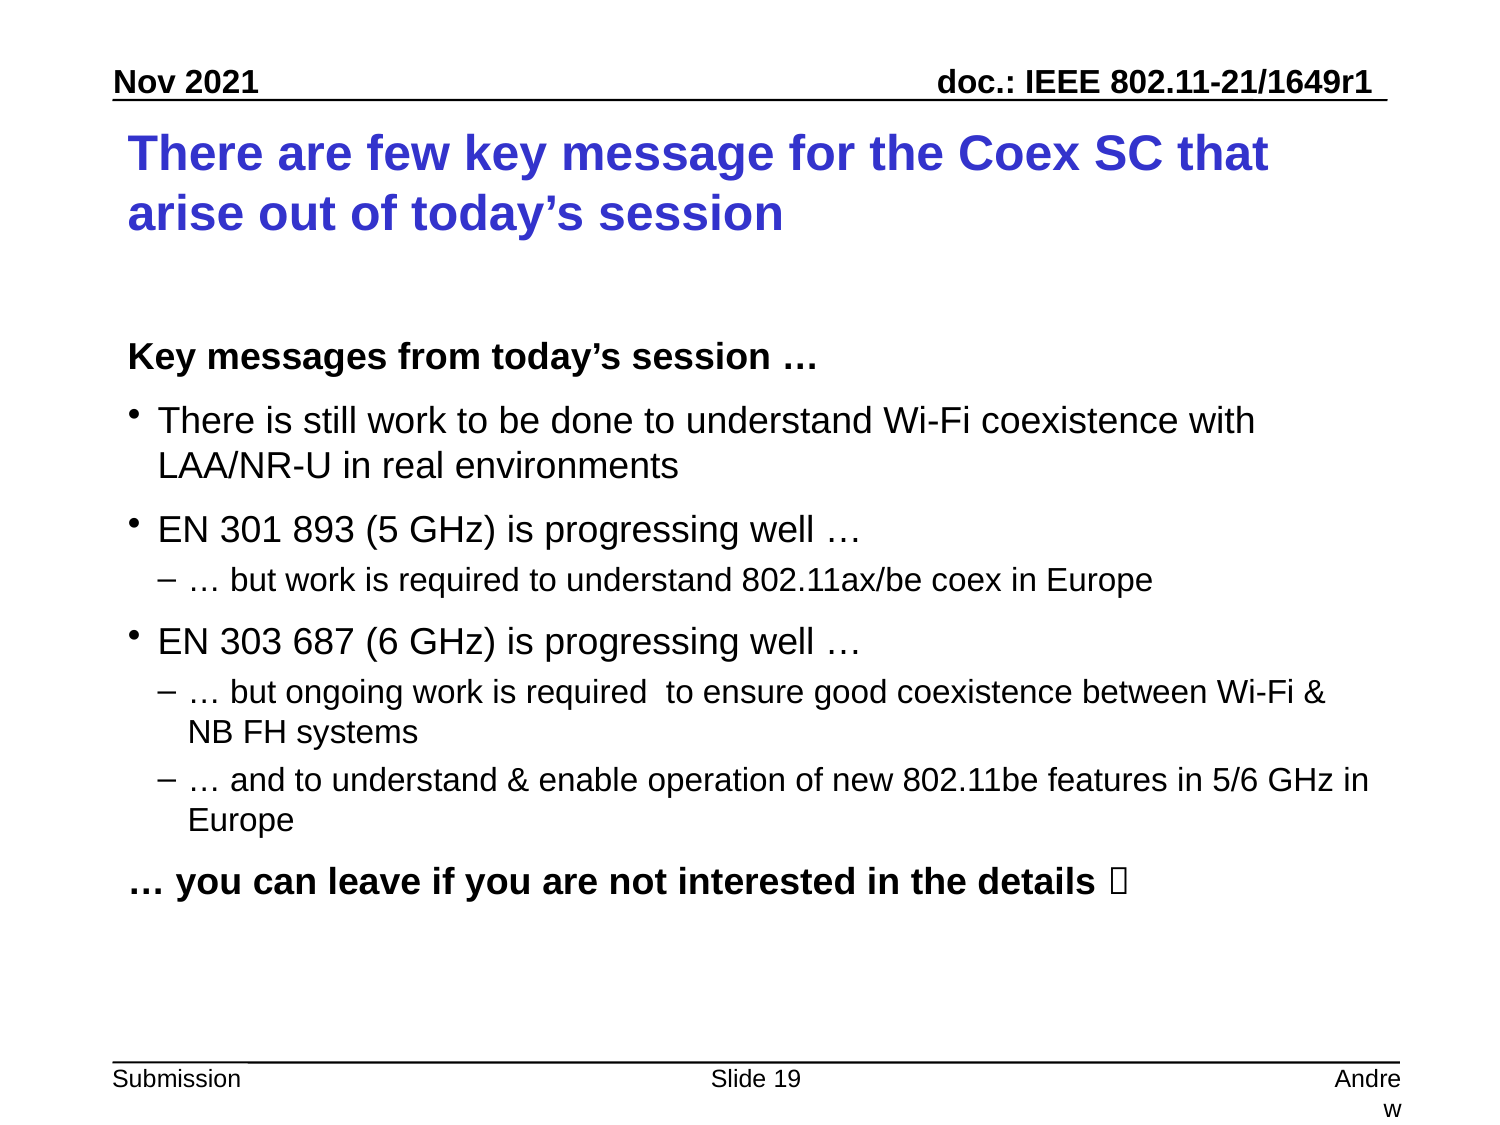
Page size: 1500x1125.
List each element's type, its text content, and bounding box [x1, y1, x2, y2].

slide_number Slide 19 [709, 1061, 803, 1093]
footer Andrew Myles, Cisco [1320, 1061, 1402, 1093]
list Key messages from today’s session … There is still work to be done to understand Wi-Fi coexistence with LAA/NR-U in real environments EN 301 893 (5 GHz) is progressing well … … but work is required to understand 802.11ax/be coex in Europe EN 303 687 (6 GHz) is progressing well … … but ongoing work is required to ensure good coexistence between Wi-Fi & NB FH systems … and to understand & enable operation of new 802.11be features in 5/6 GHz in Europe … you can leave if you are not interested in the details  [112, 324, 1388, 1000]
title There are few key message for the Coex SC that arise out of today’s session [112, 112, 1388, 288]
